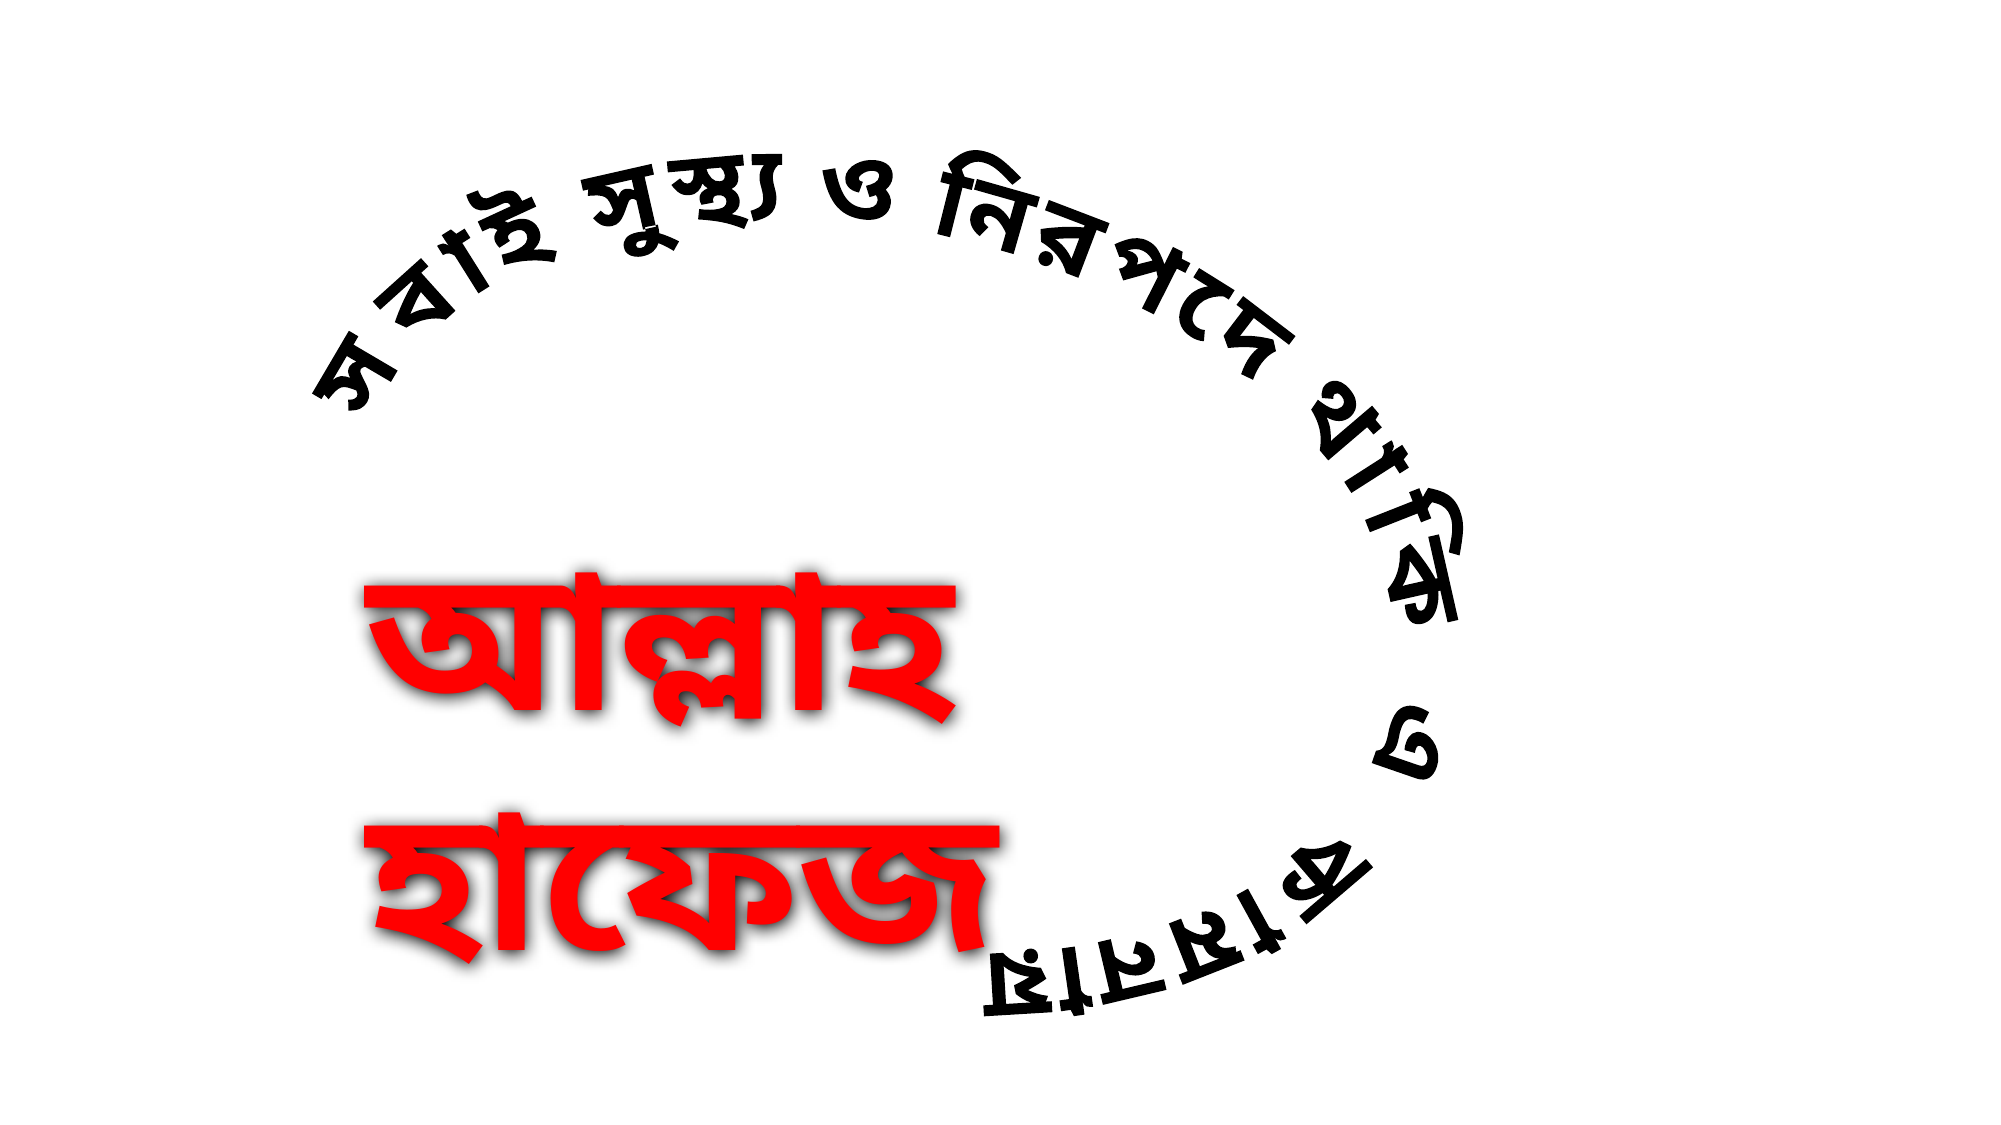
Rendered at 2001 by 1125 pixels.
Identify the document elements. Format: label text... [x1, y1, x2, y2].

text_box আল্লাহ হাফেজ [352, 502, 1394, 998]
